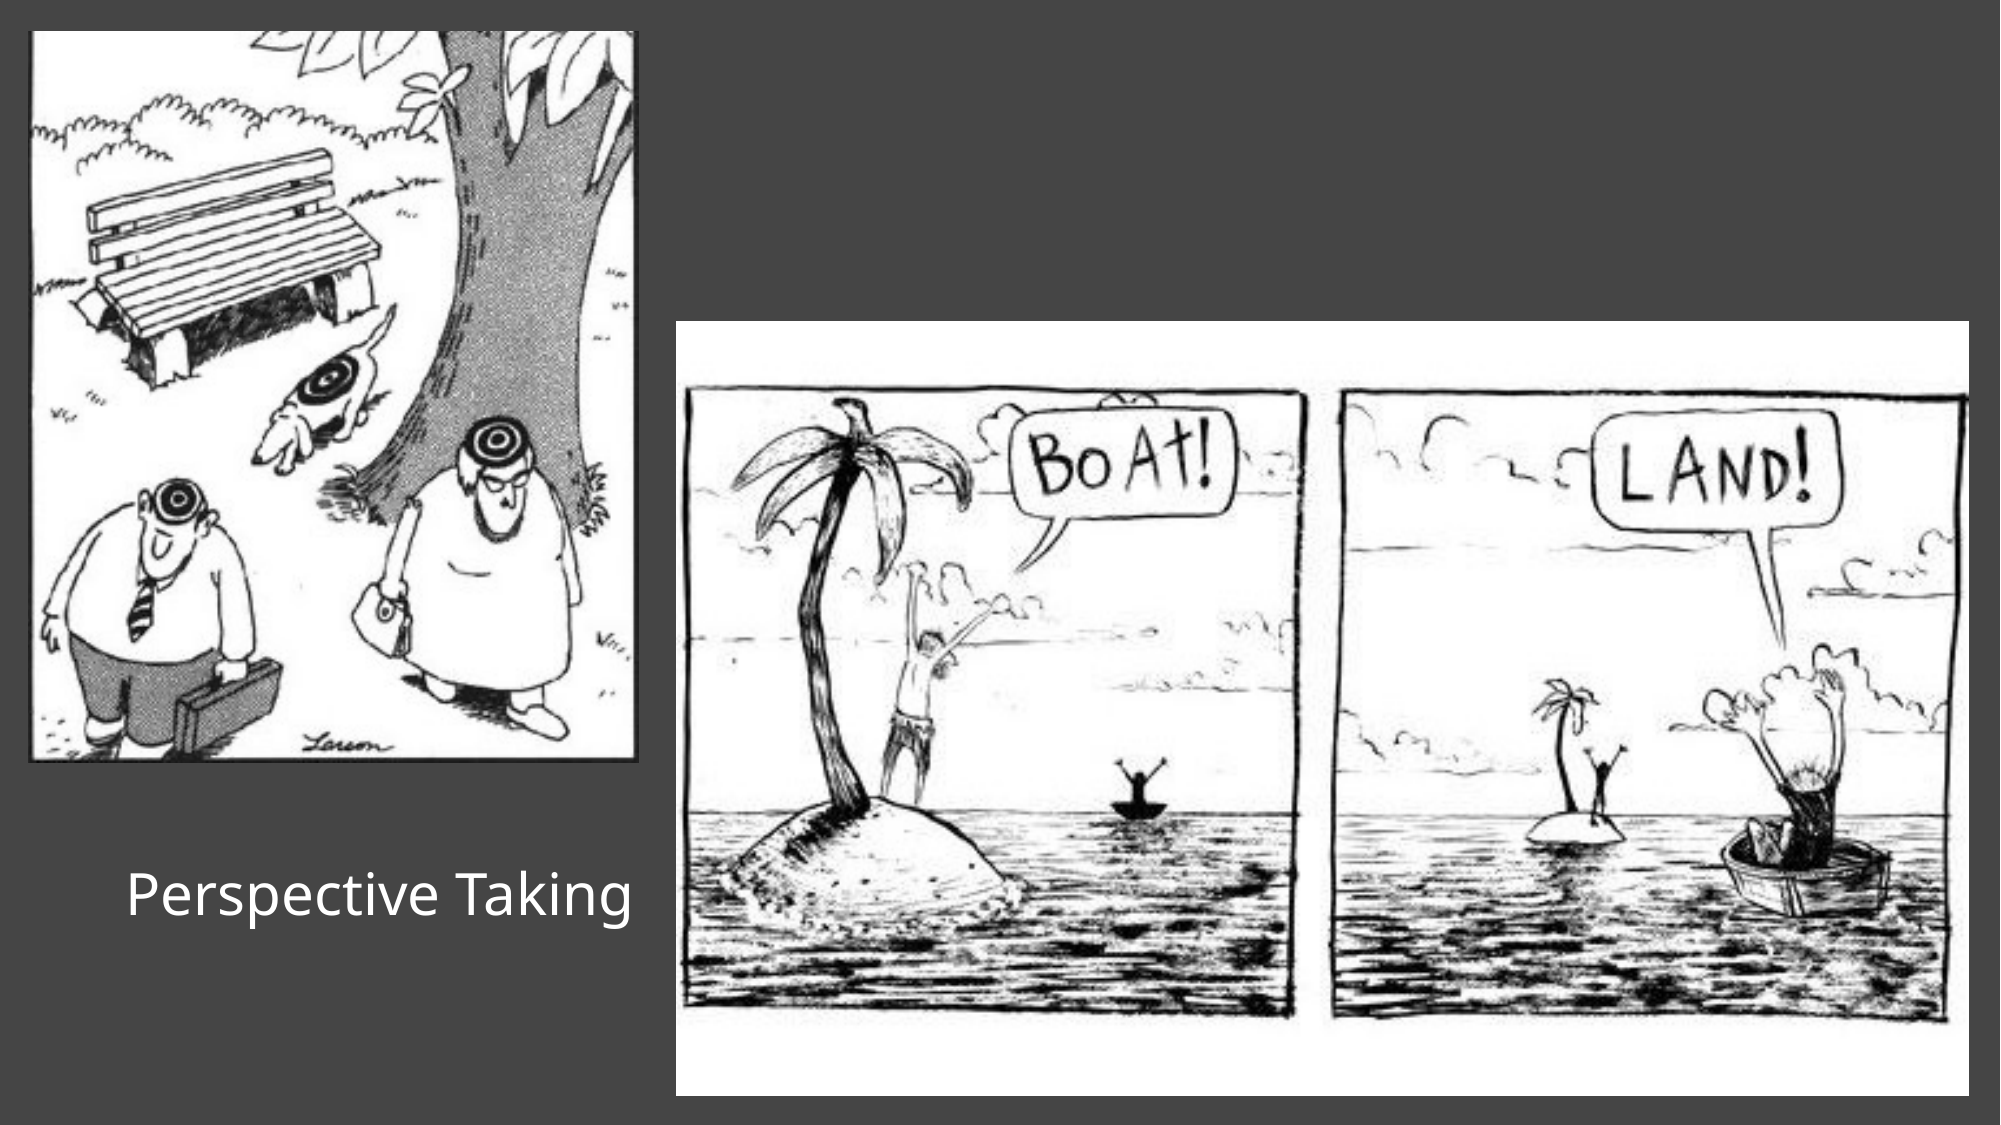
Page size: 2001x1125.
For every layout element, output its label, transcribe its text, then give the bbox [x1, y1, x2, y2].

title Perspective Taking [110, 756, 669, 1038]
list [28, 31, 639, 780]
picture [669, 321, 1969, 1096]
text_box [0, 0, 2000, 1125]
